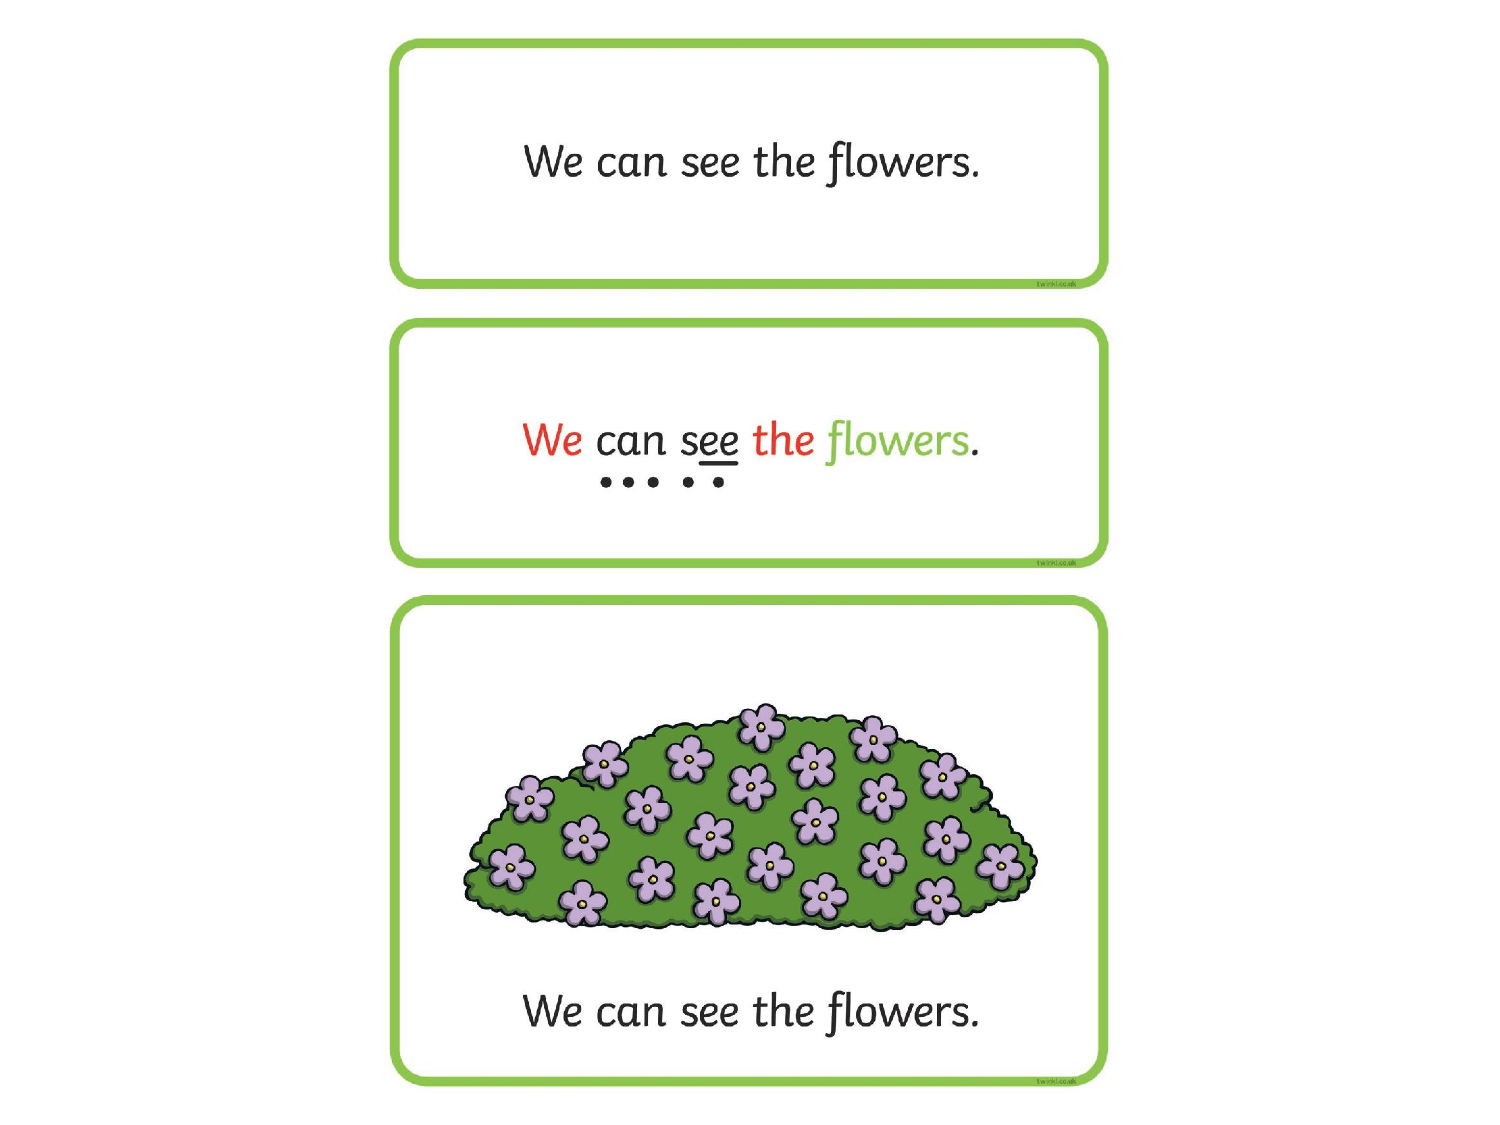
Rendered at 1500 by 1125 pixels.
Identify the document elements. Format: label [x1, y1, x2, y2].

picture [352, 0, 1148, 1125]
